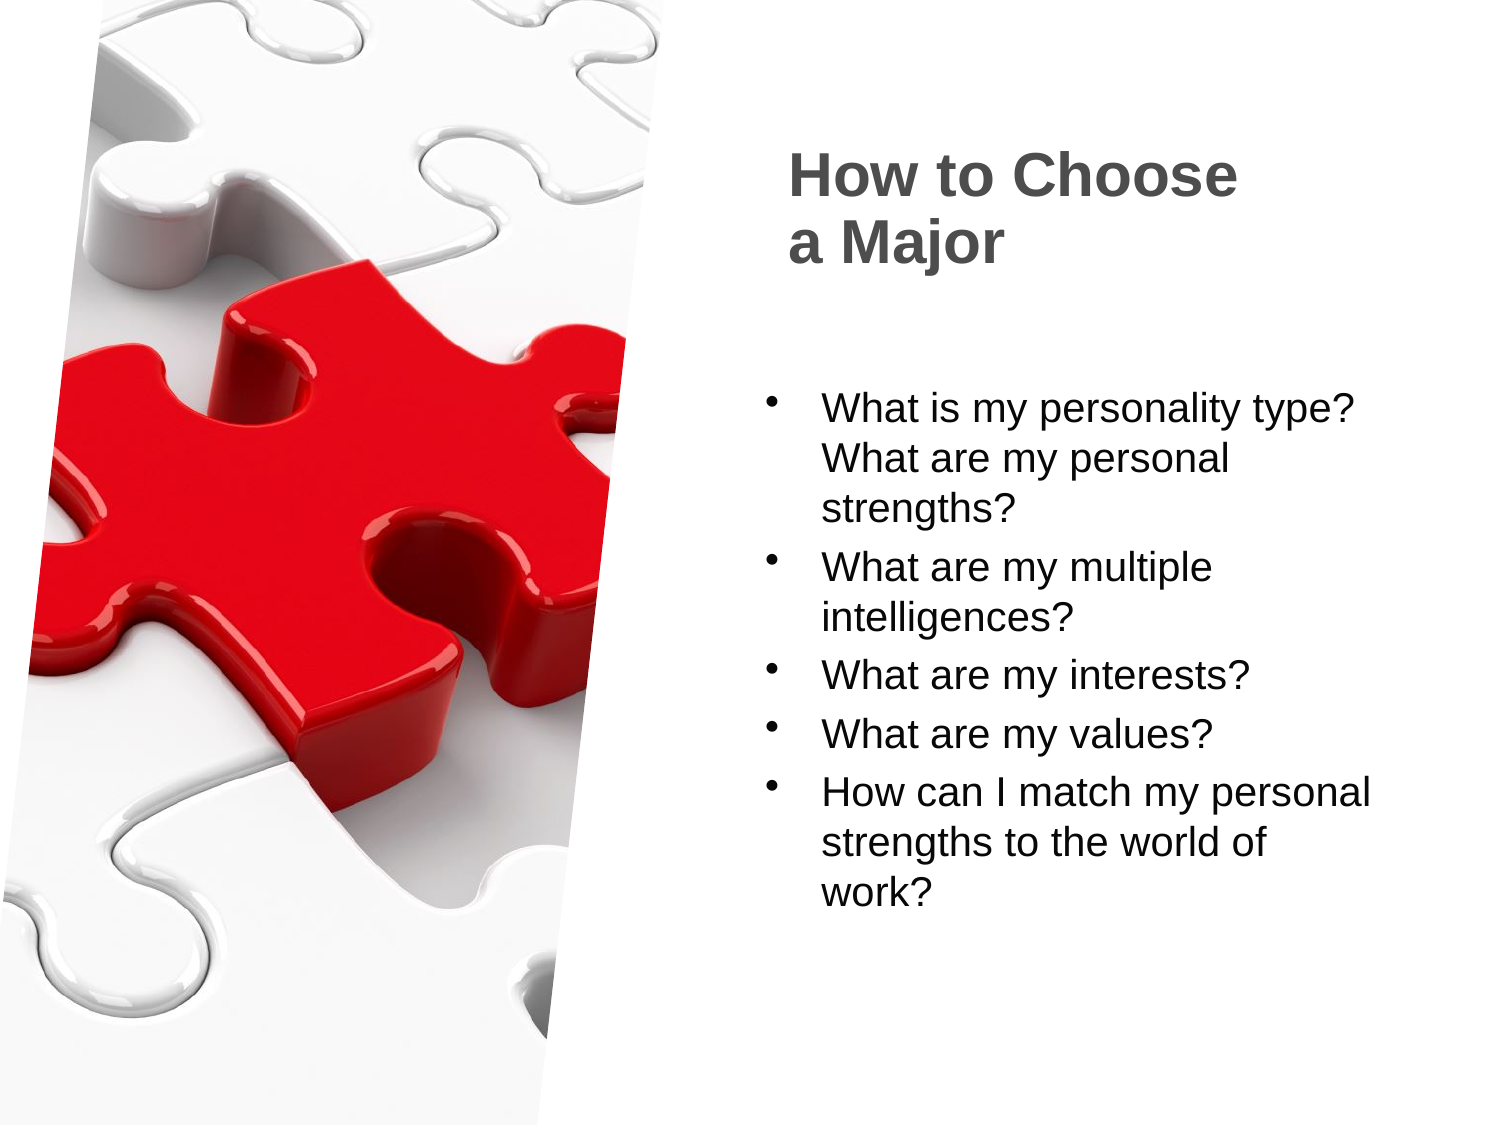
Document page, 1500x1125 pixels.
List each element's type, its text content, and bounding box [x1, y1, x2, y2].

title How to Choose a Major [773, 101, 1258, 319]
list What is my personality type? What are my personal strengths? What are my multiple intelligences? What are my interests? What are my values? How can I match my personal strengths to the world of work? [750, 373, 1388, 1047]
picture [0, 0, 664, 1125]
